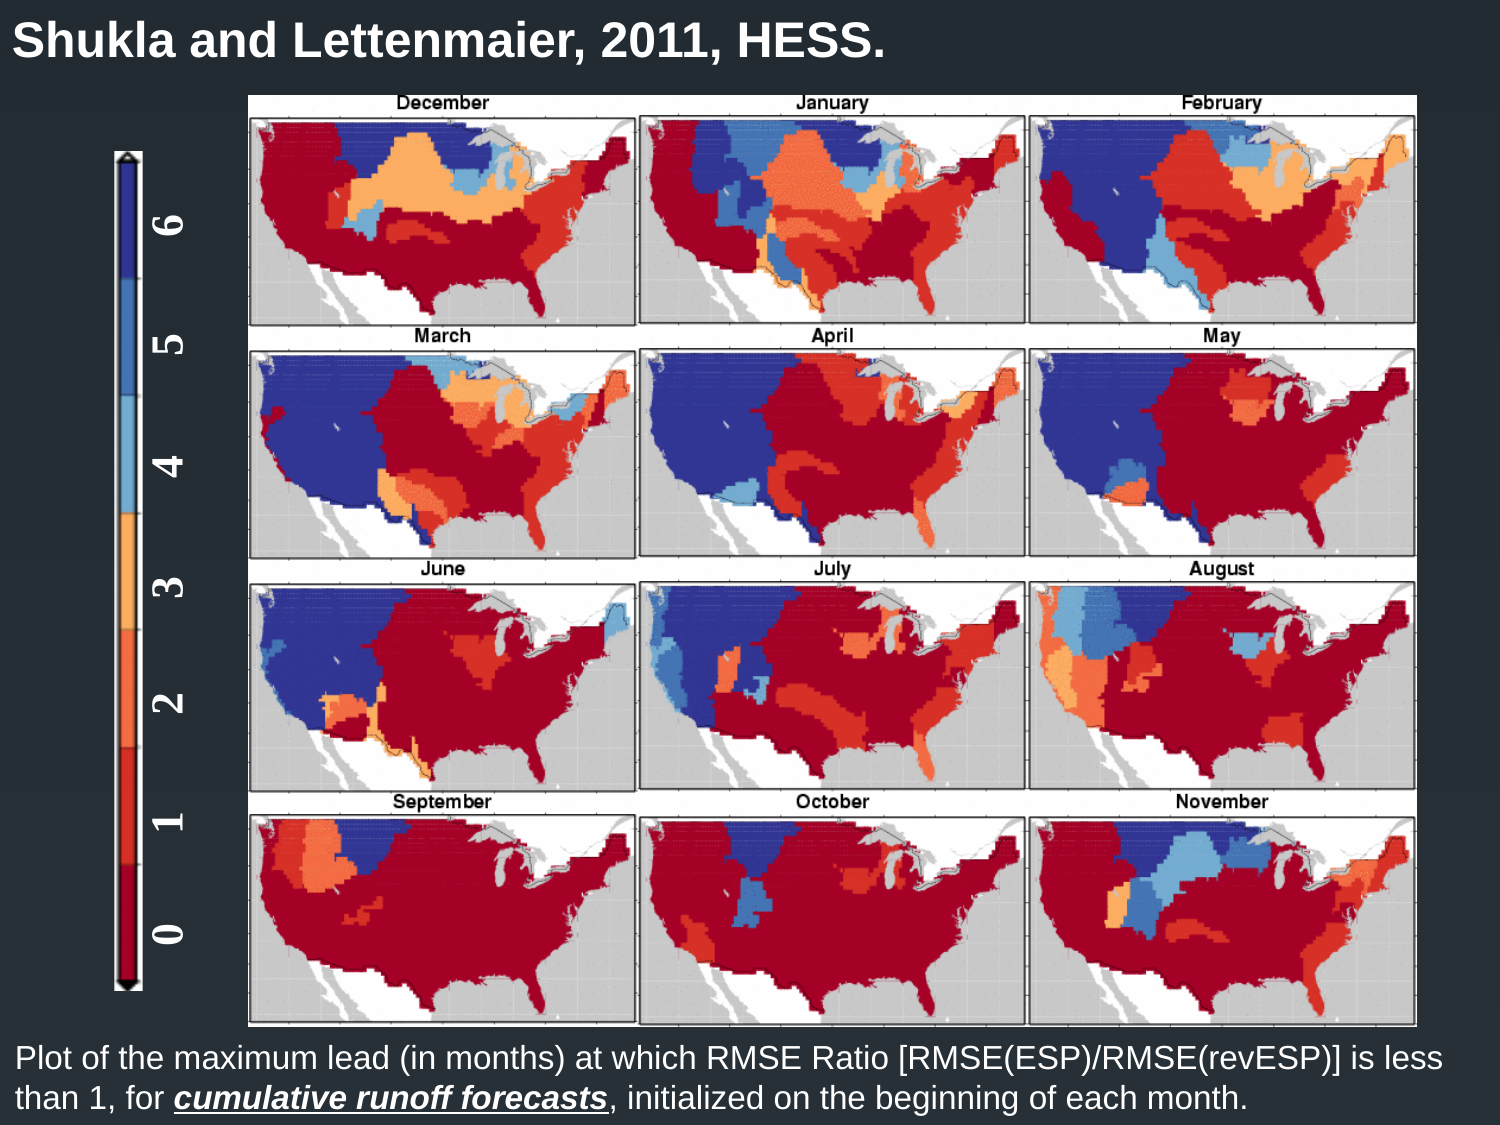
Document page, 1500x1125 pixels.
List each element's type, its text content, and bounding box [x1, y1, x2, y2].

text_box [113, 151, 200, 991]
text_box Plot of the maximum lead (in months) at which RMSE Ratio [RMSE(ESP)/RMSE(revESP)] is less than 1, for cumulative runoff forecasts, initialized on the beginning of each month. [0, 1029, 1500, 1124]
text_box Shukla and Lettenmaier, 2011, HESS. [0, 0, 974, 75]
picture [247, 95, 1418, 1028]
